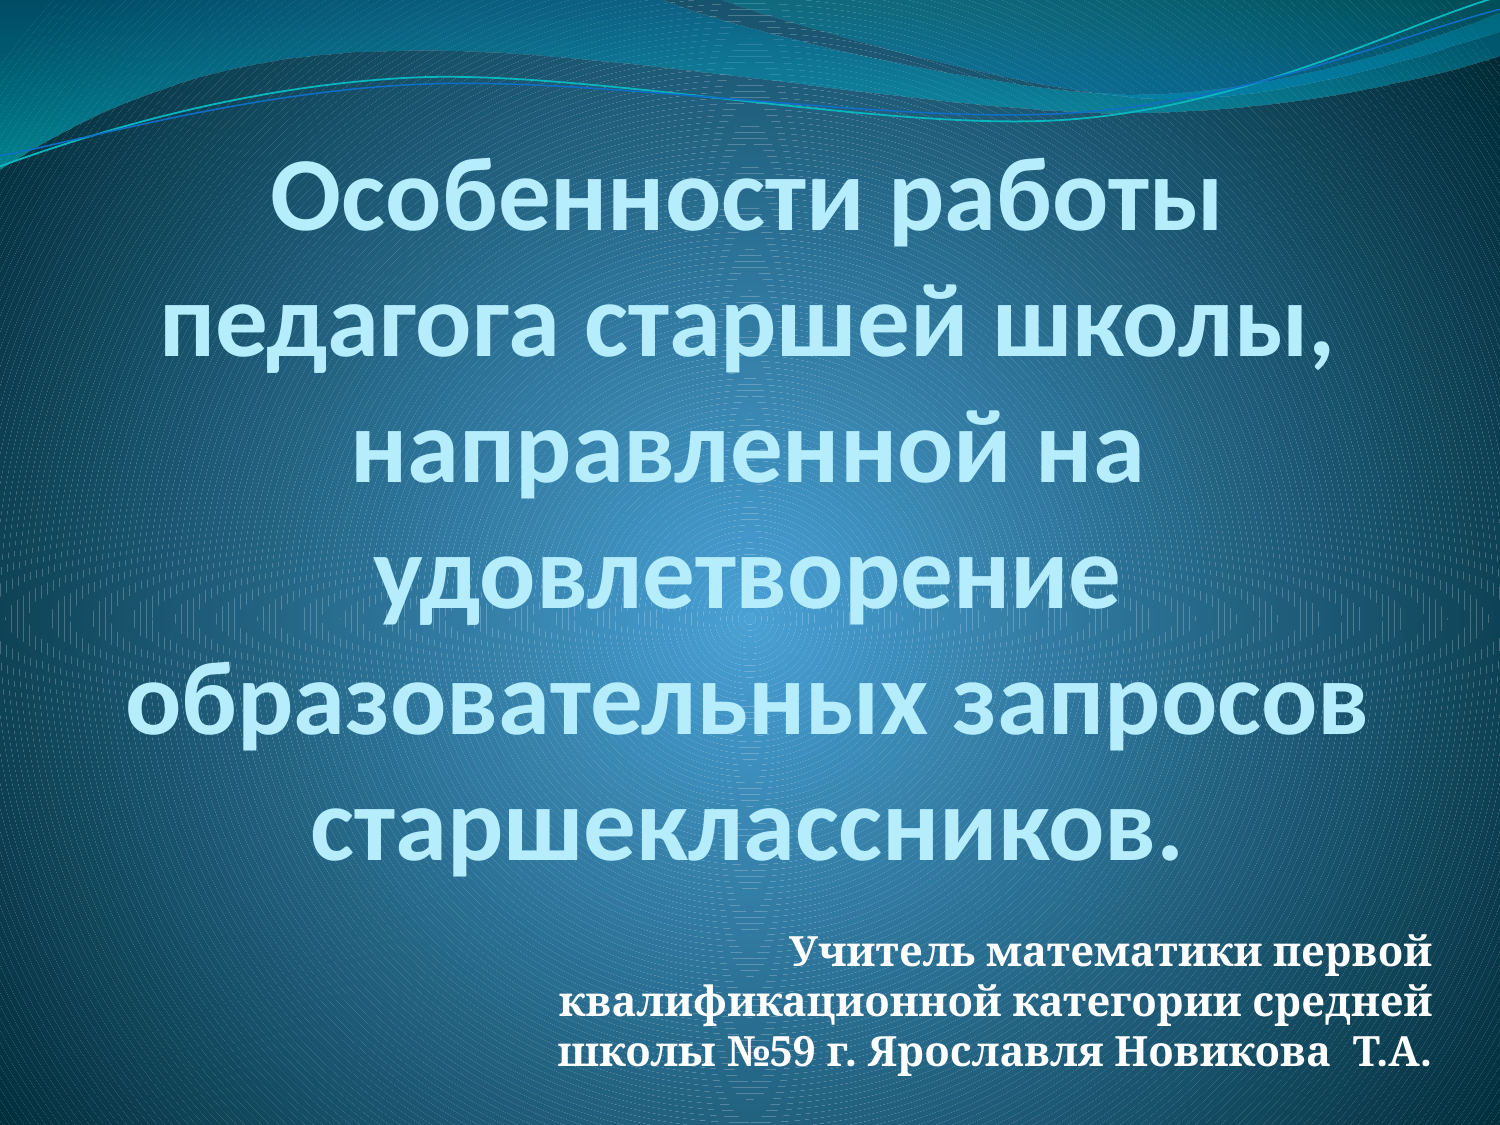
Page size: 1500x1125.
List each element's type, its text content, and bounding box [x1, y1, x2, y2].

title Особенности работы педагога старшей школы, направленной на удовлетворение образовательных запросов старшеклассников. [112, 113, 1388, 882]
text_box Учитель математики первой квалификационной категории средней школы №59 г. Ярославля Новикова Т.А. [454, 916, 1447, 1082]
